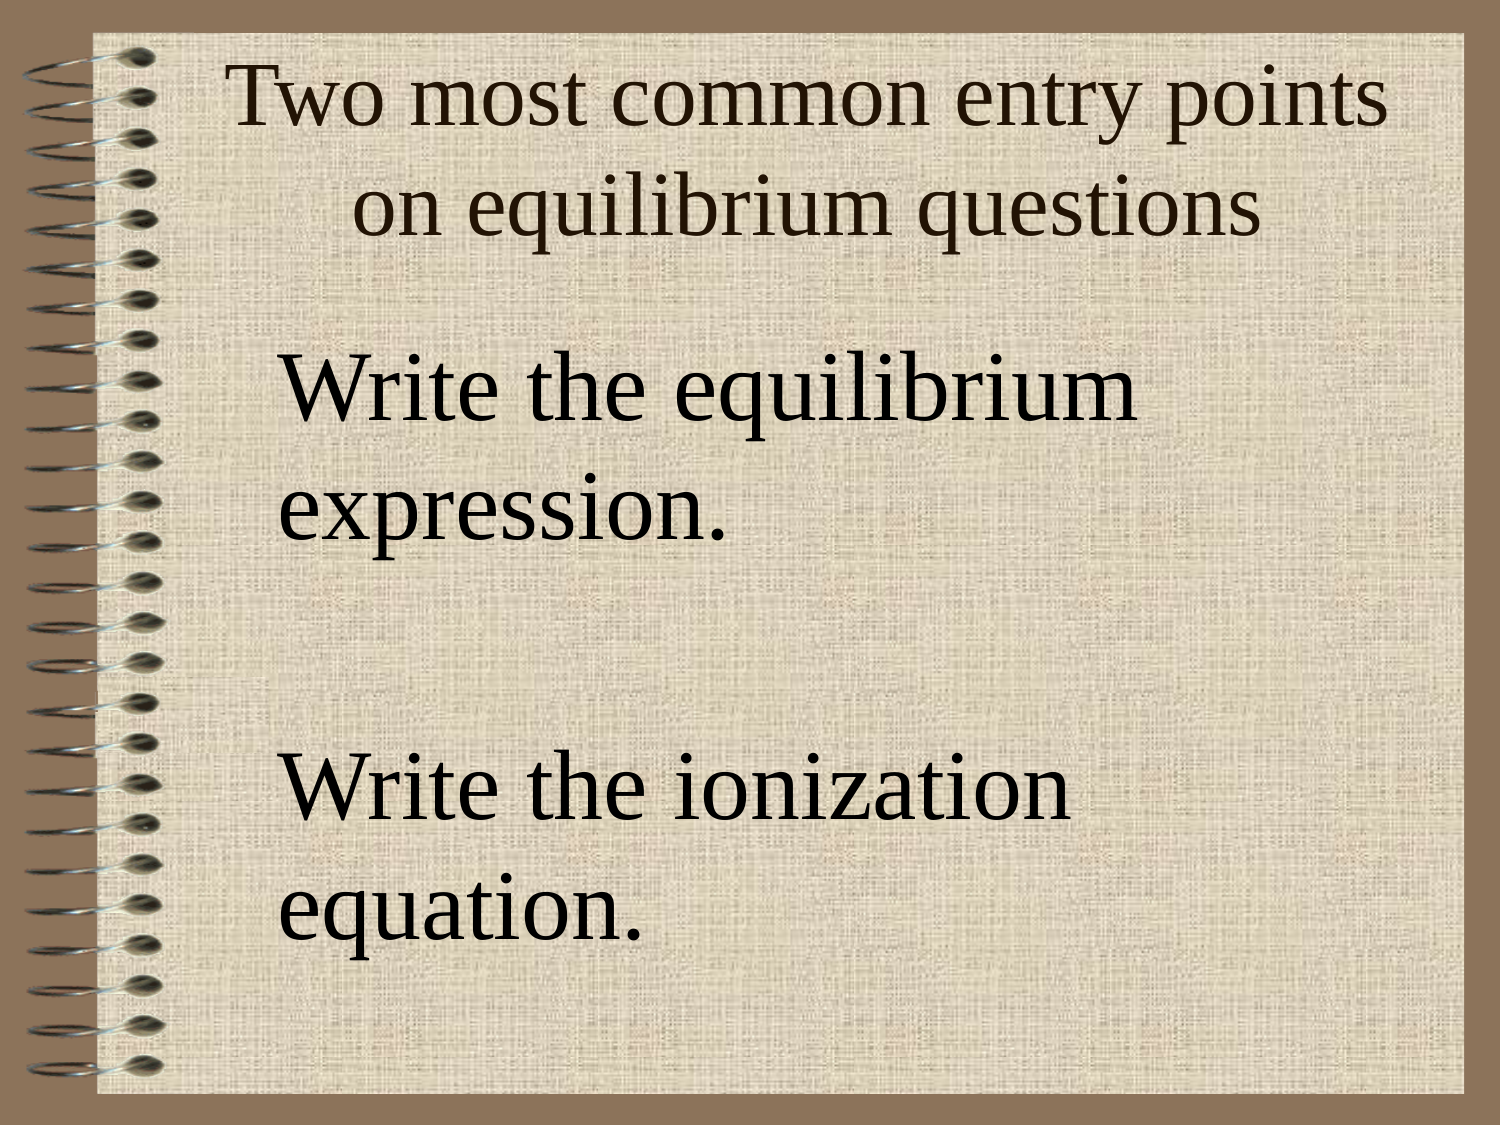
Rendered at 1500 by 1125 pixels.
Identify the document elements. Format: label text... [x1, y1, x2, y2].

picture [0, 8, 1465, 1115]
title Two most common entry points on equilibrium questions [174, 49, 1442, 238]
subtitle Write the equilibrium expression. Write the ionization equation. [262, 312, 1313, 1041]
